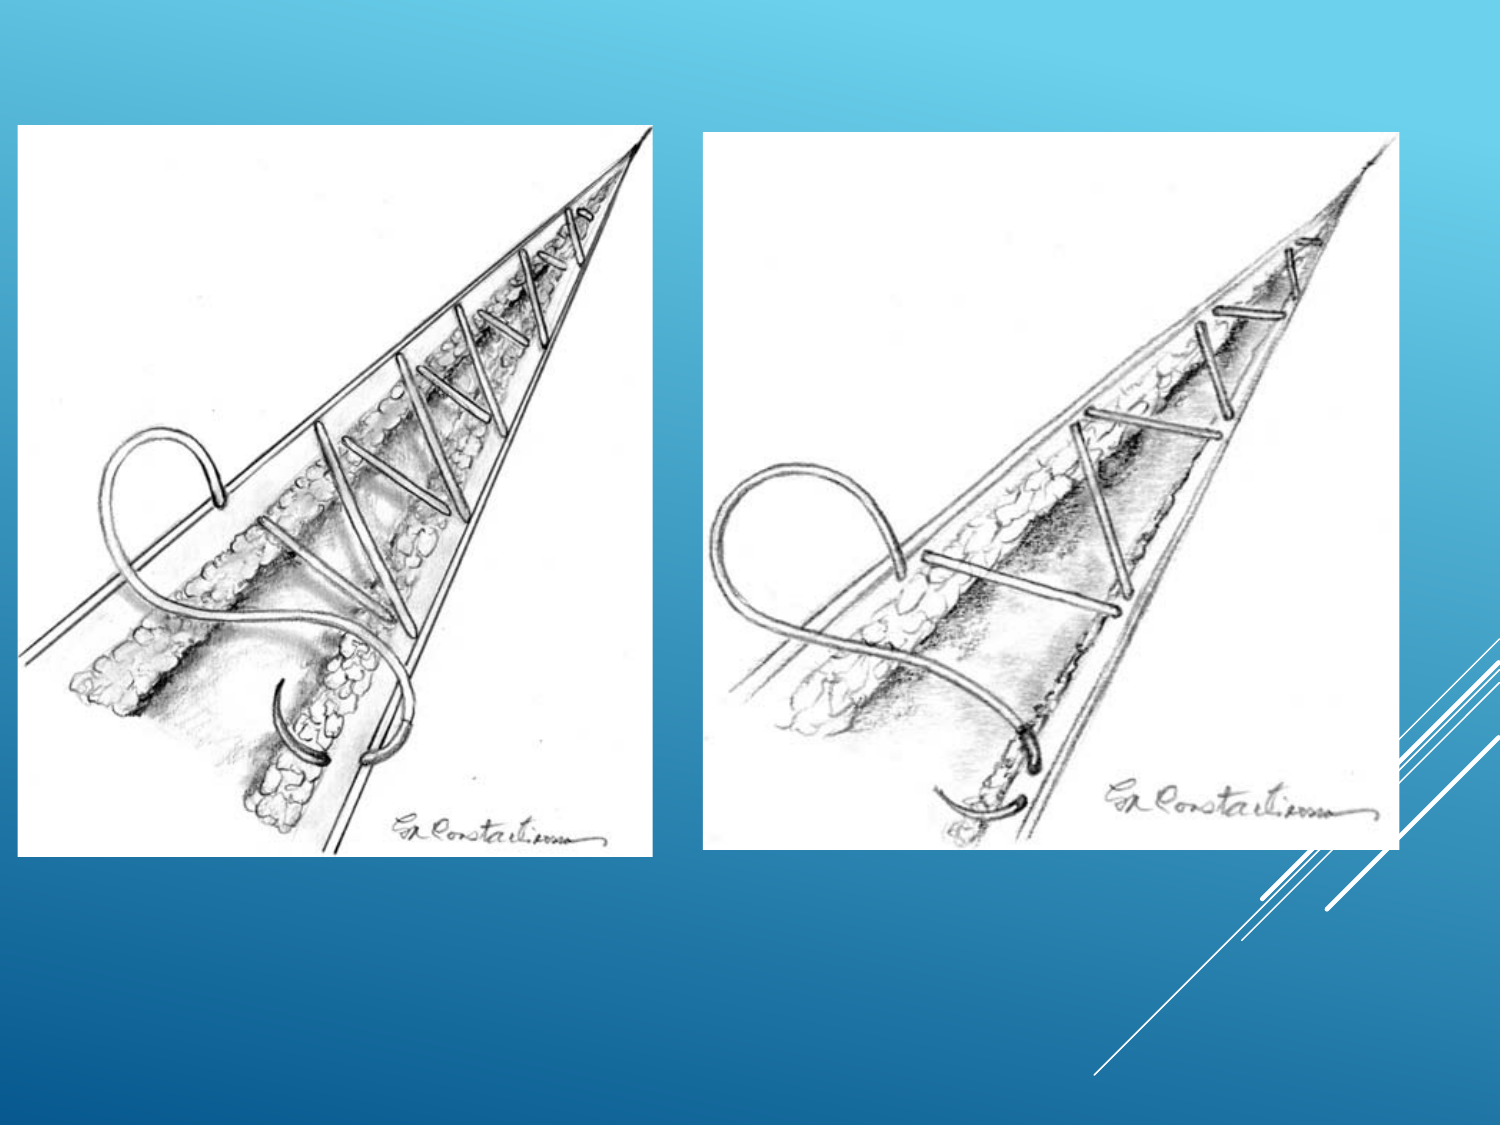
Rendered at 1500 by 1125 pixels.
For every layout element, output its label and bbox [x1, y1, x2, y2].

picture [702, 132, 1400, 850]
picture [17, 125, 653, 857]
